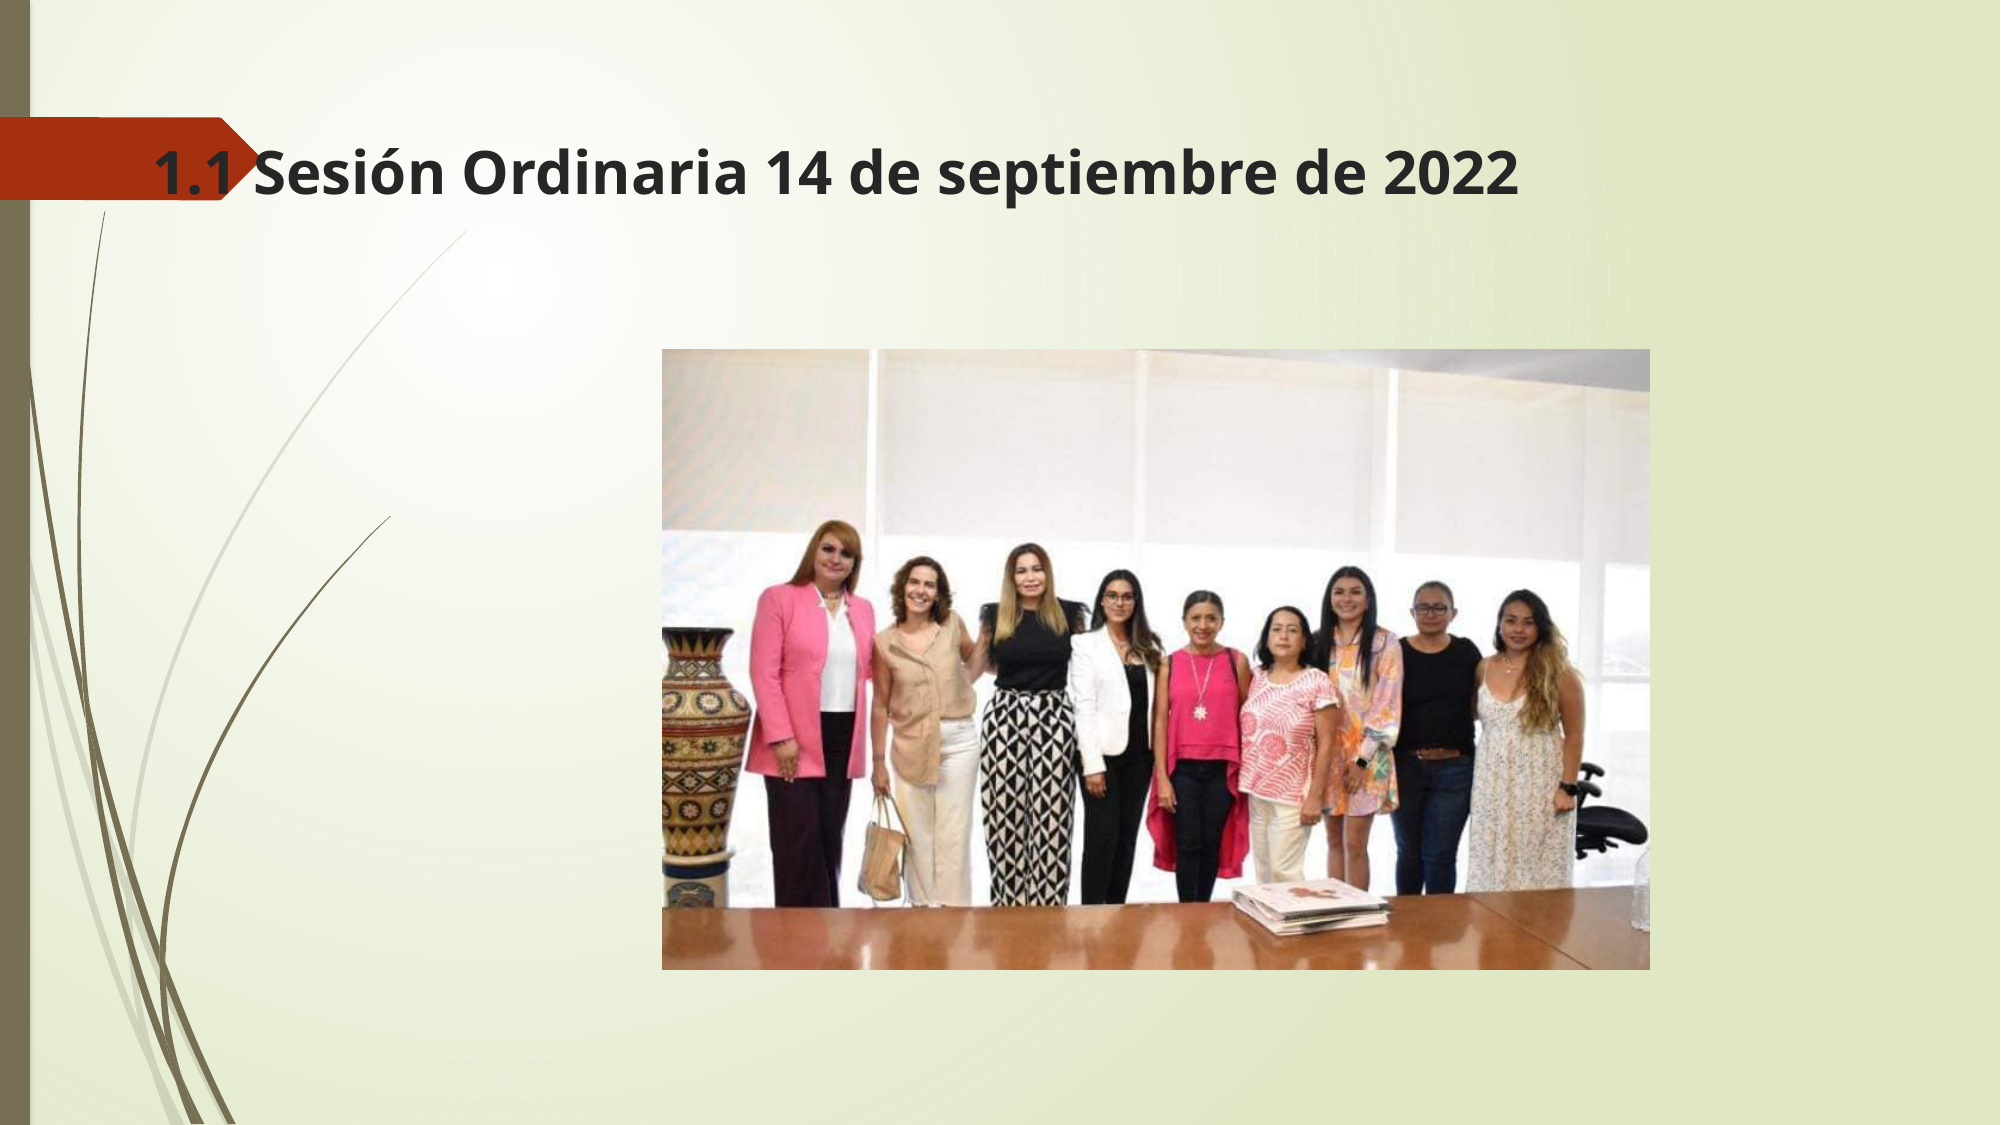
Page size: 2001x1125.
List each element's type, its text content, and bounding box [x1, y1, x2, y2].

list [662, 349, 1650, 971]
title 1.1 Sesión Ordinaria 14 de septiembre de 2022 [137, 126, 1863, 288]
